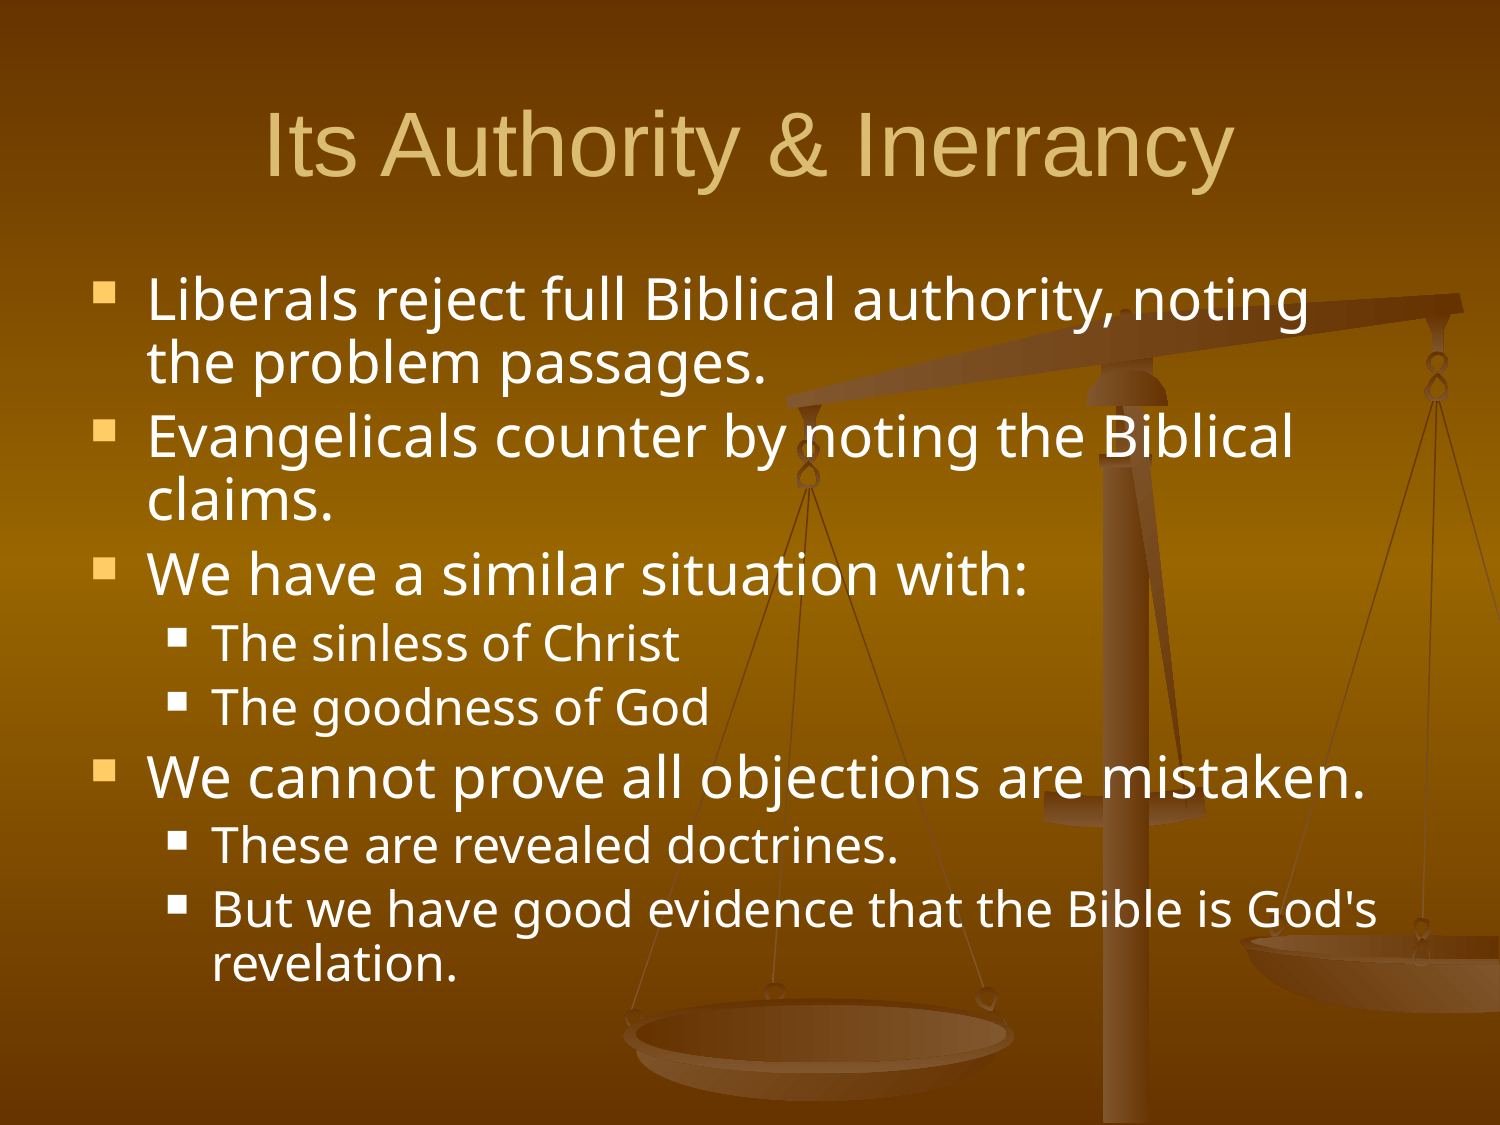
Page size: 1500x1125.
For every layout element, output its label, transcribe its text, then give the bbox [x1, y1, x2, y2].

list Liberals reject full Biblical authority, noting the problem passages. Evangelicals counter by noting the Biblical claims. We have a similar situation with: The sinless of Christ The goodness of God We cannot prove all objections are mistaken. These are revealed doctrines. But we have good evidence that the Bible is God's revelation. [75, 262, 1425, 1075]
title Its Authority & Inerrancy [75, 45, 1425, 234]
